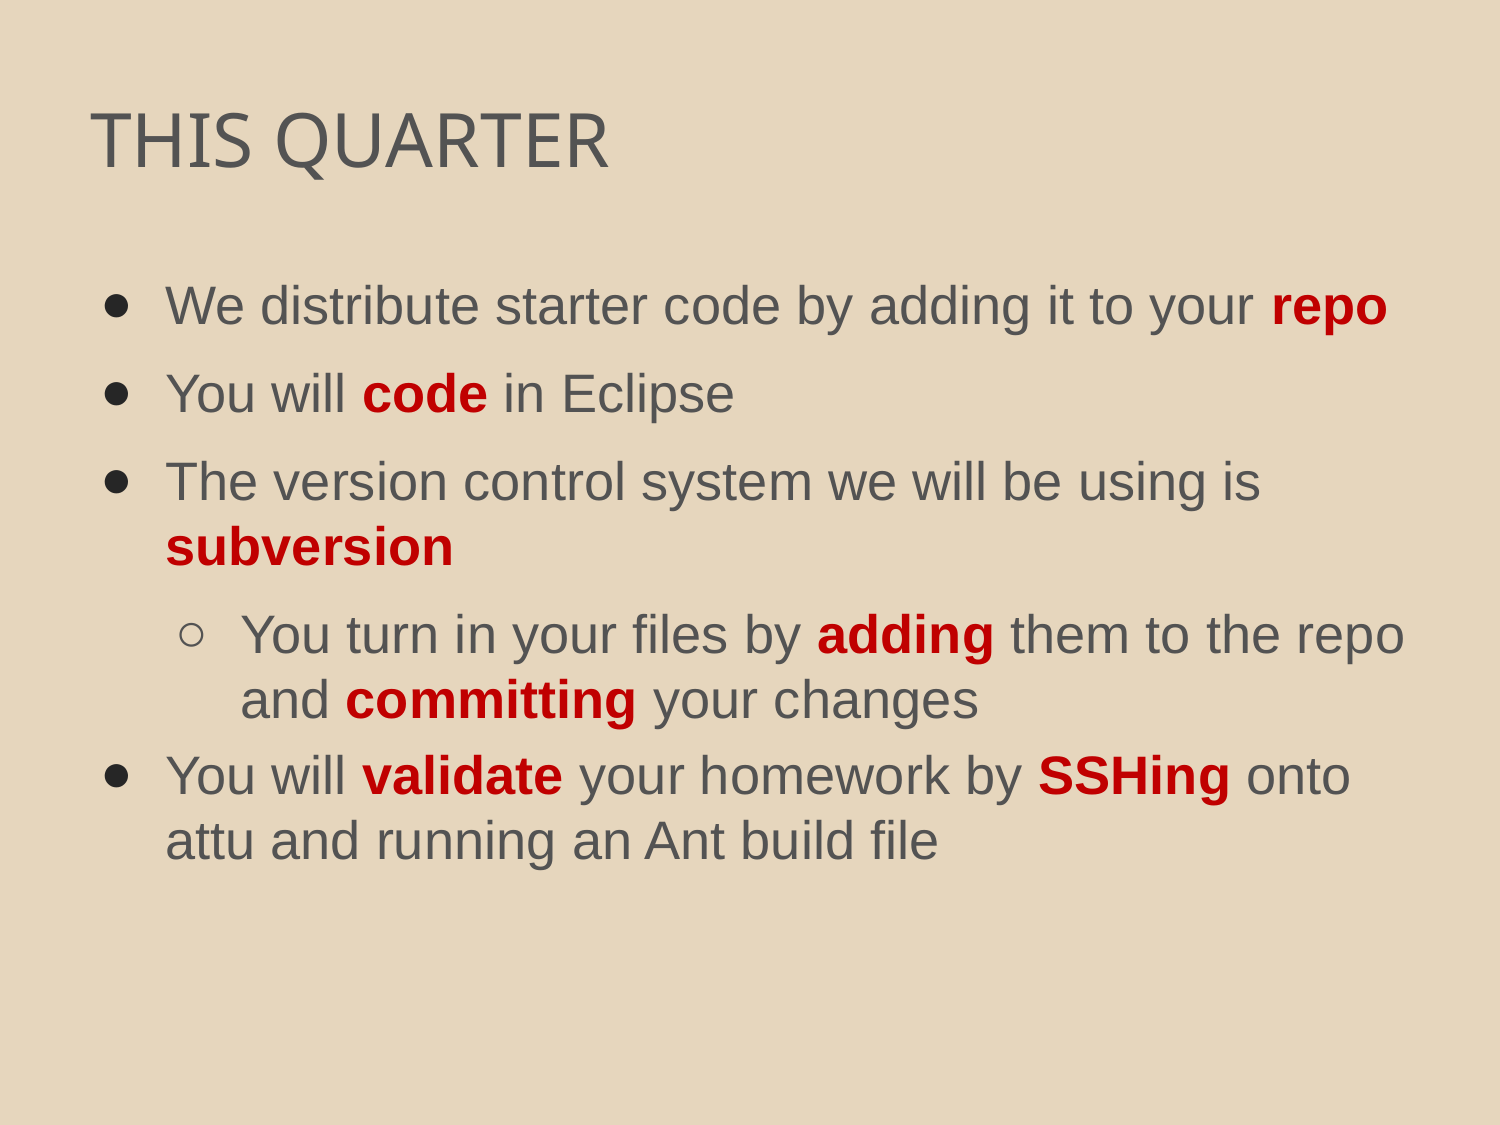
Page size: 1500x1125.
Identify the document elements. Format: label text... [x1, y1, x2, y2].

title THIS QUARTER [75, 25, 1025, 250]
list We distribute starter code by adding it to your repo You will code in Eclipse The version control system we will be using is subversion You turn in your files by adding them to the repo and committing your changes You will validate your homework by SSHing onto attu and running an Ant build file [75, 262, 1438, 1005]
